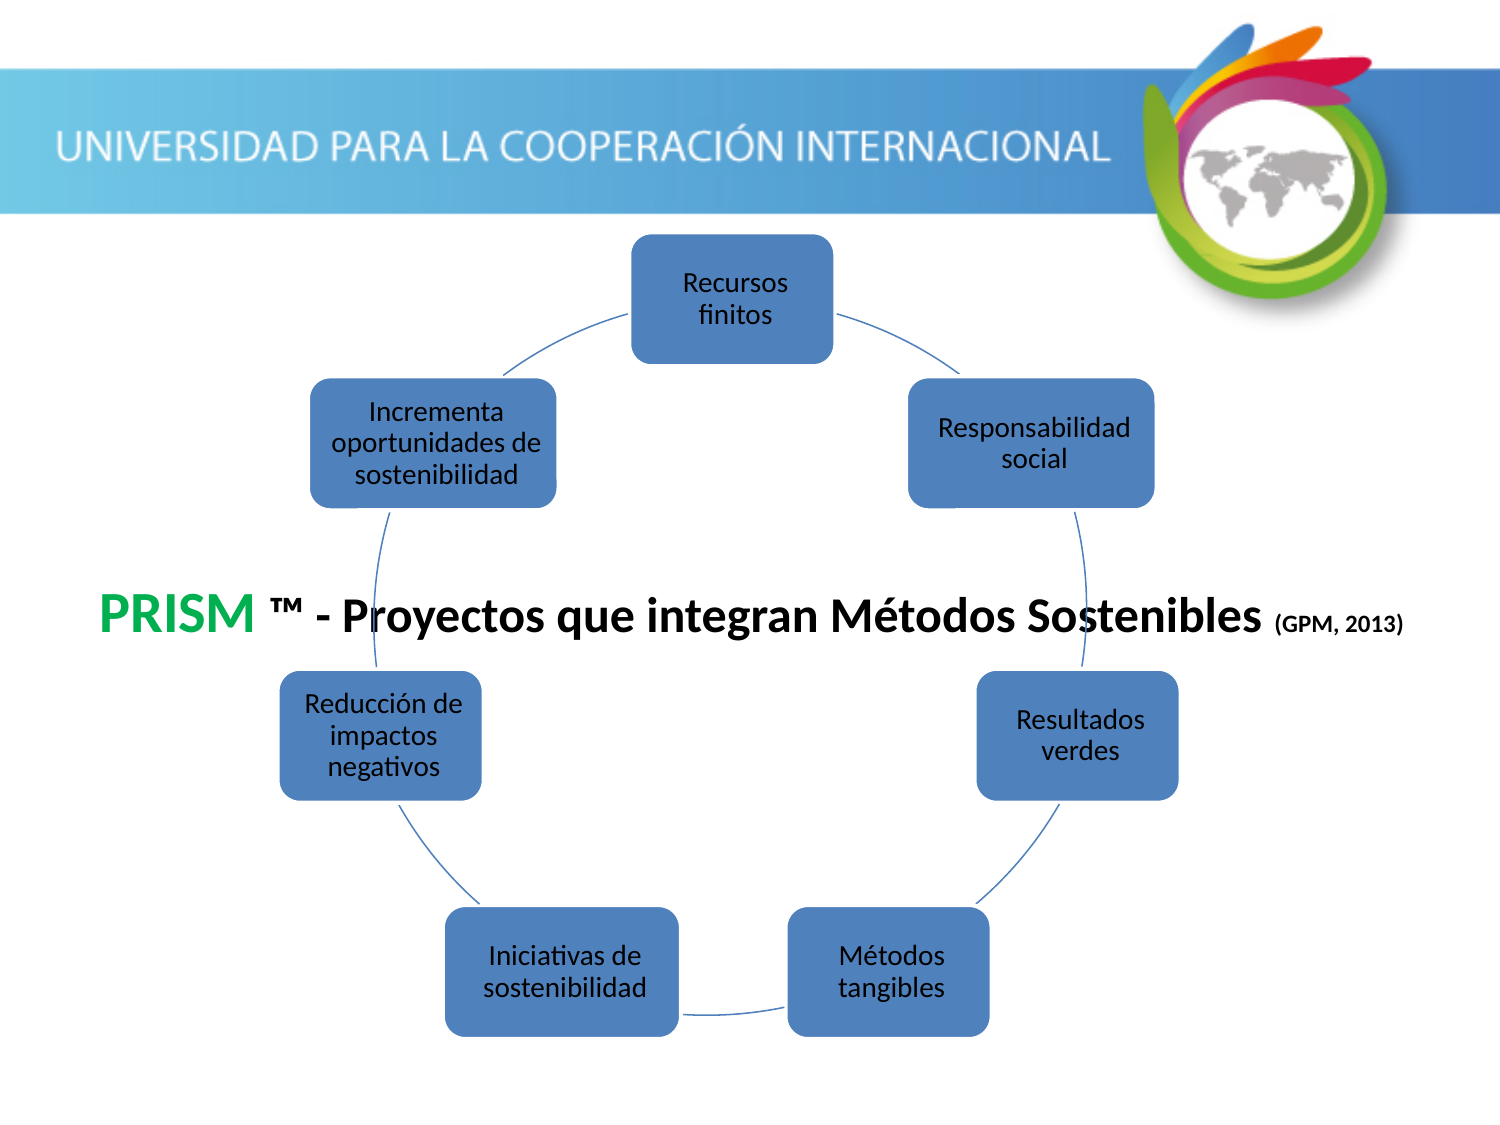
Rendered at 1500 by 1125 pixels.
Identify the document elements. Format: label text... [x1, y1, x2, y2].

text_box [29, 231, 1436, 1095]
picture [0, 0, 1500, 1125]
title PRISM ™ - Proyectos que integran Métodos Sostenibles (GPM, 2013) [76, 196, 1428, 230]
